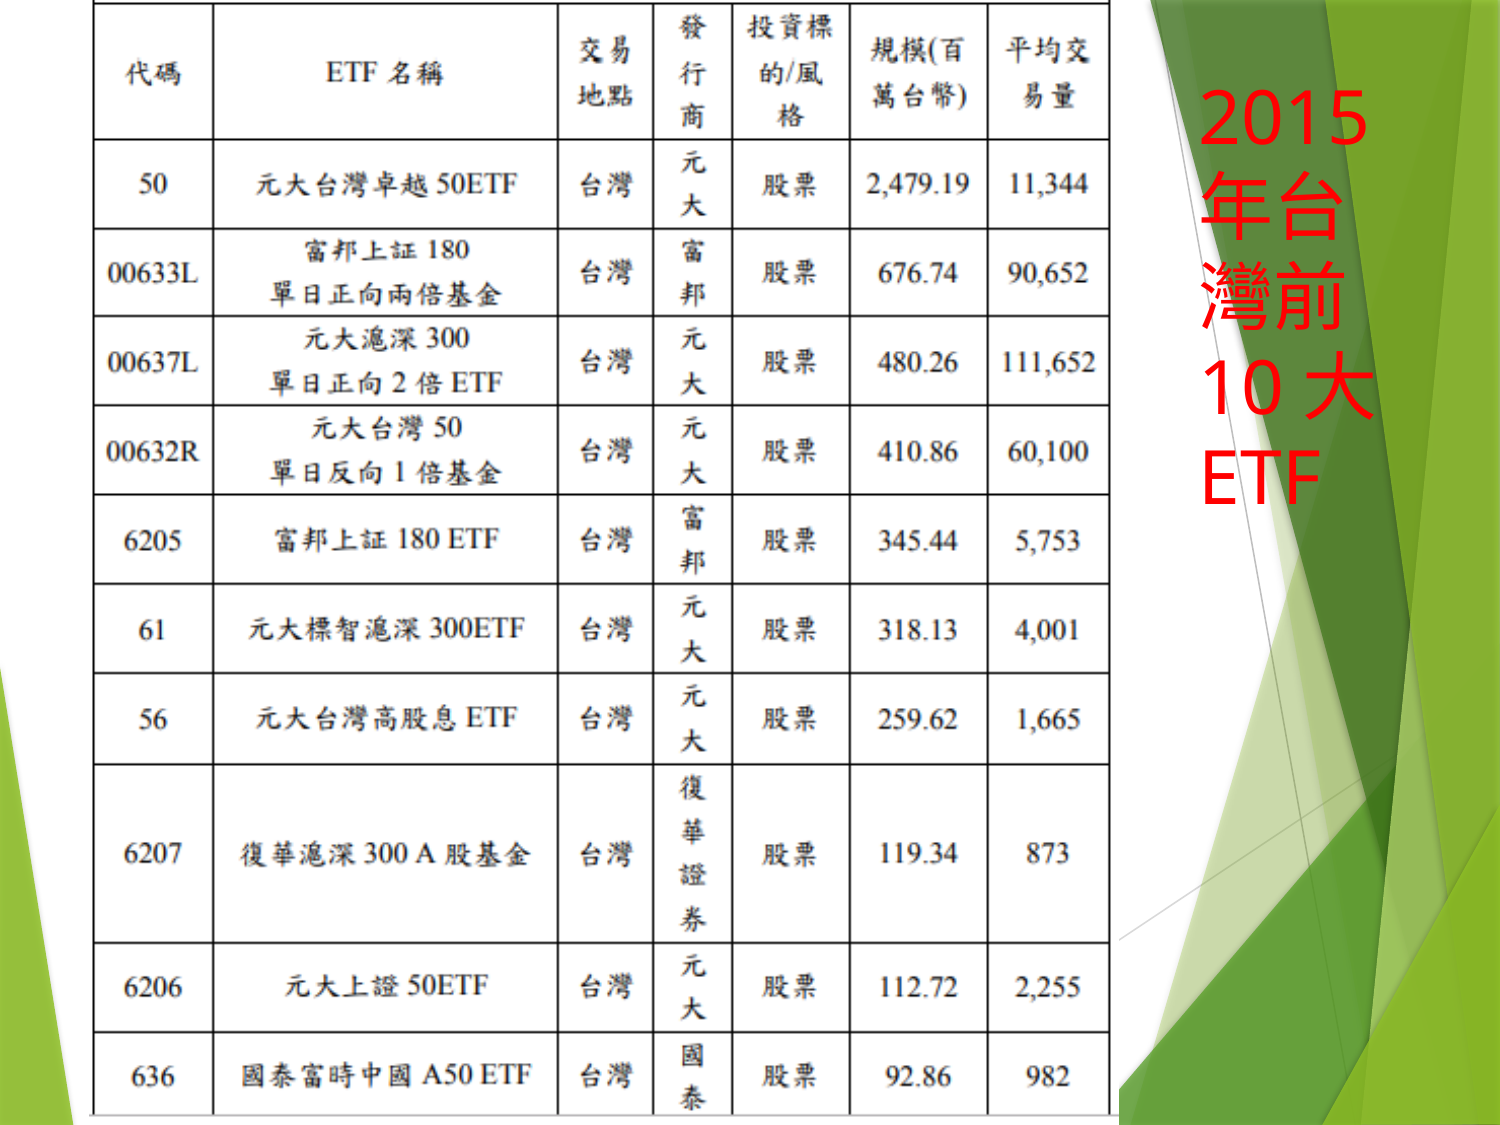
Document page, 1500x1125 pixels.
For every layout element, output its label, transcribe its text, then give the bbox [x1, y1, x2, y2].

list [88, 0, 1120, 1125]
title 2015年台灣前10大ETF [1183, 61, 1405, 943]
